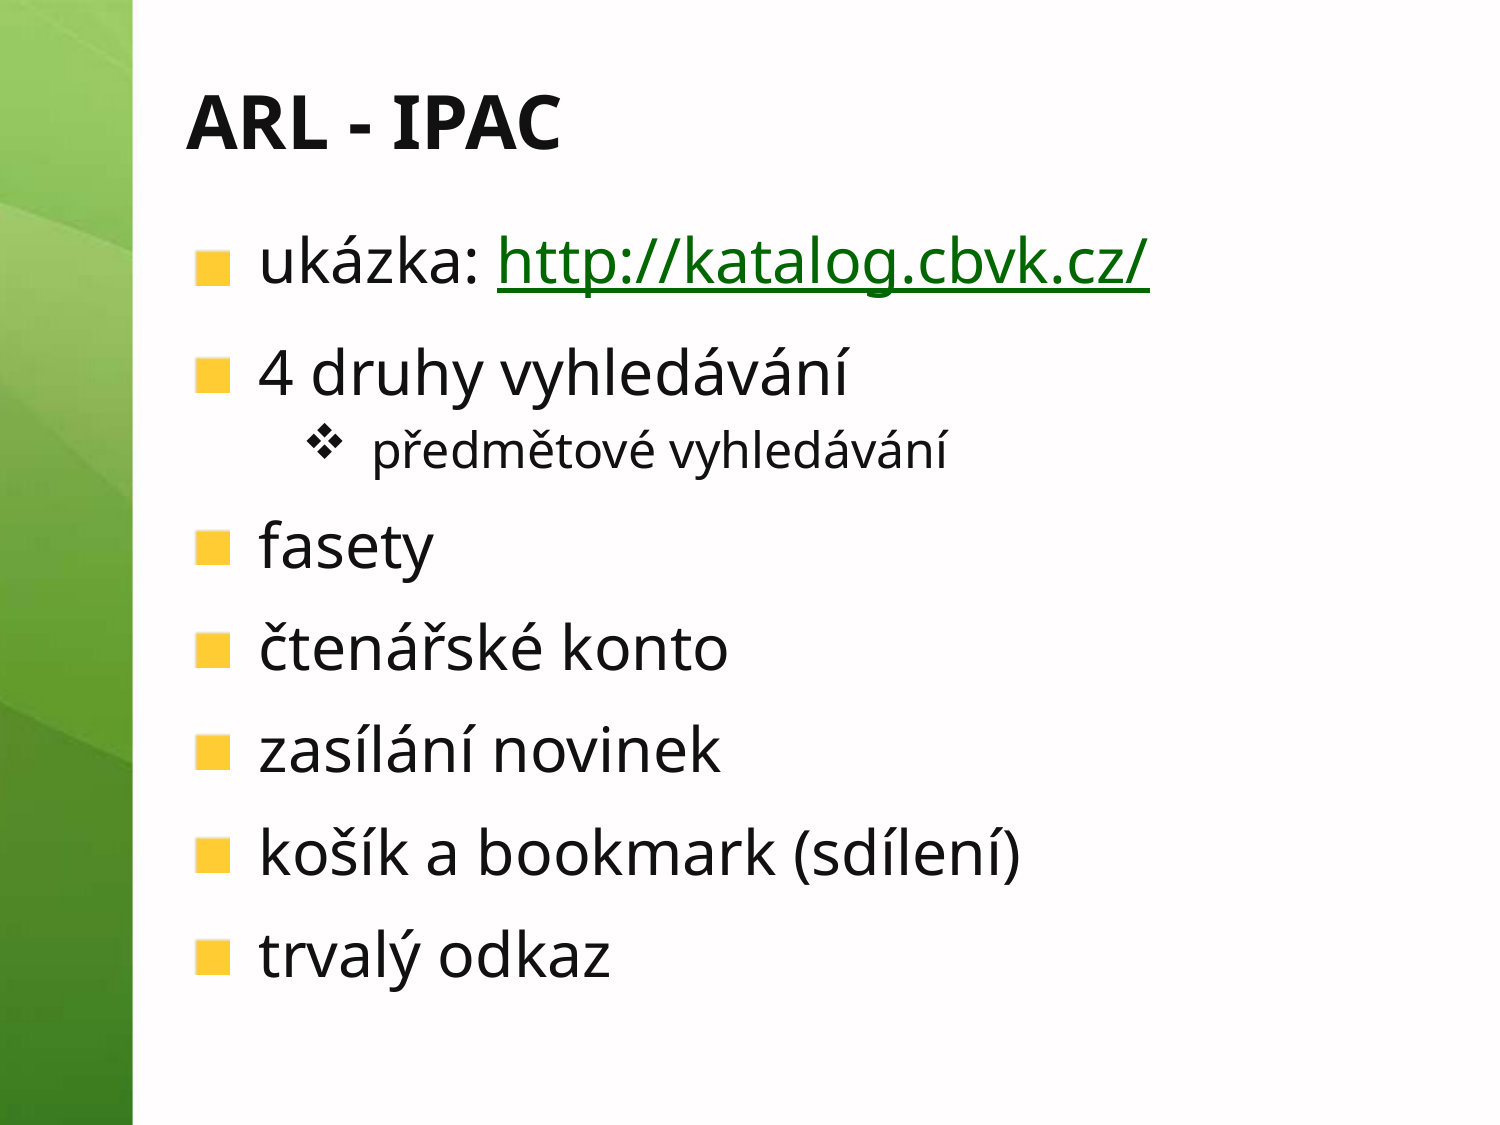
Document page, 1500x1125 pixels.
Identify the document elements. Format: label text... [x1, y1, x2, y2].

title ARL - IPAC [171, 77, 1447, 161]
picture [0, 0, 1500, 1125]
list ukázka: http://katalog.cbvk.cz/ 4 druhy vyhledávání předmětové vyhledávání fasety čtenářské konto zasílání novinek košík a bookmark (sdílení) trvalý odkaz [171, 196, 1447, 1094]
